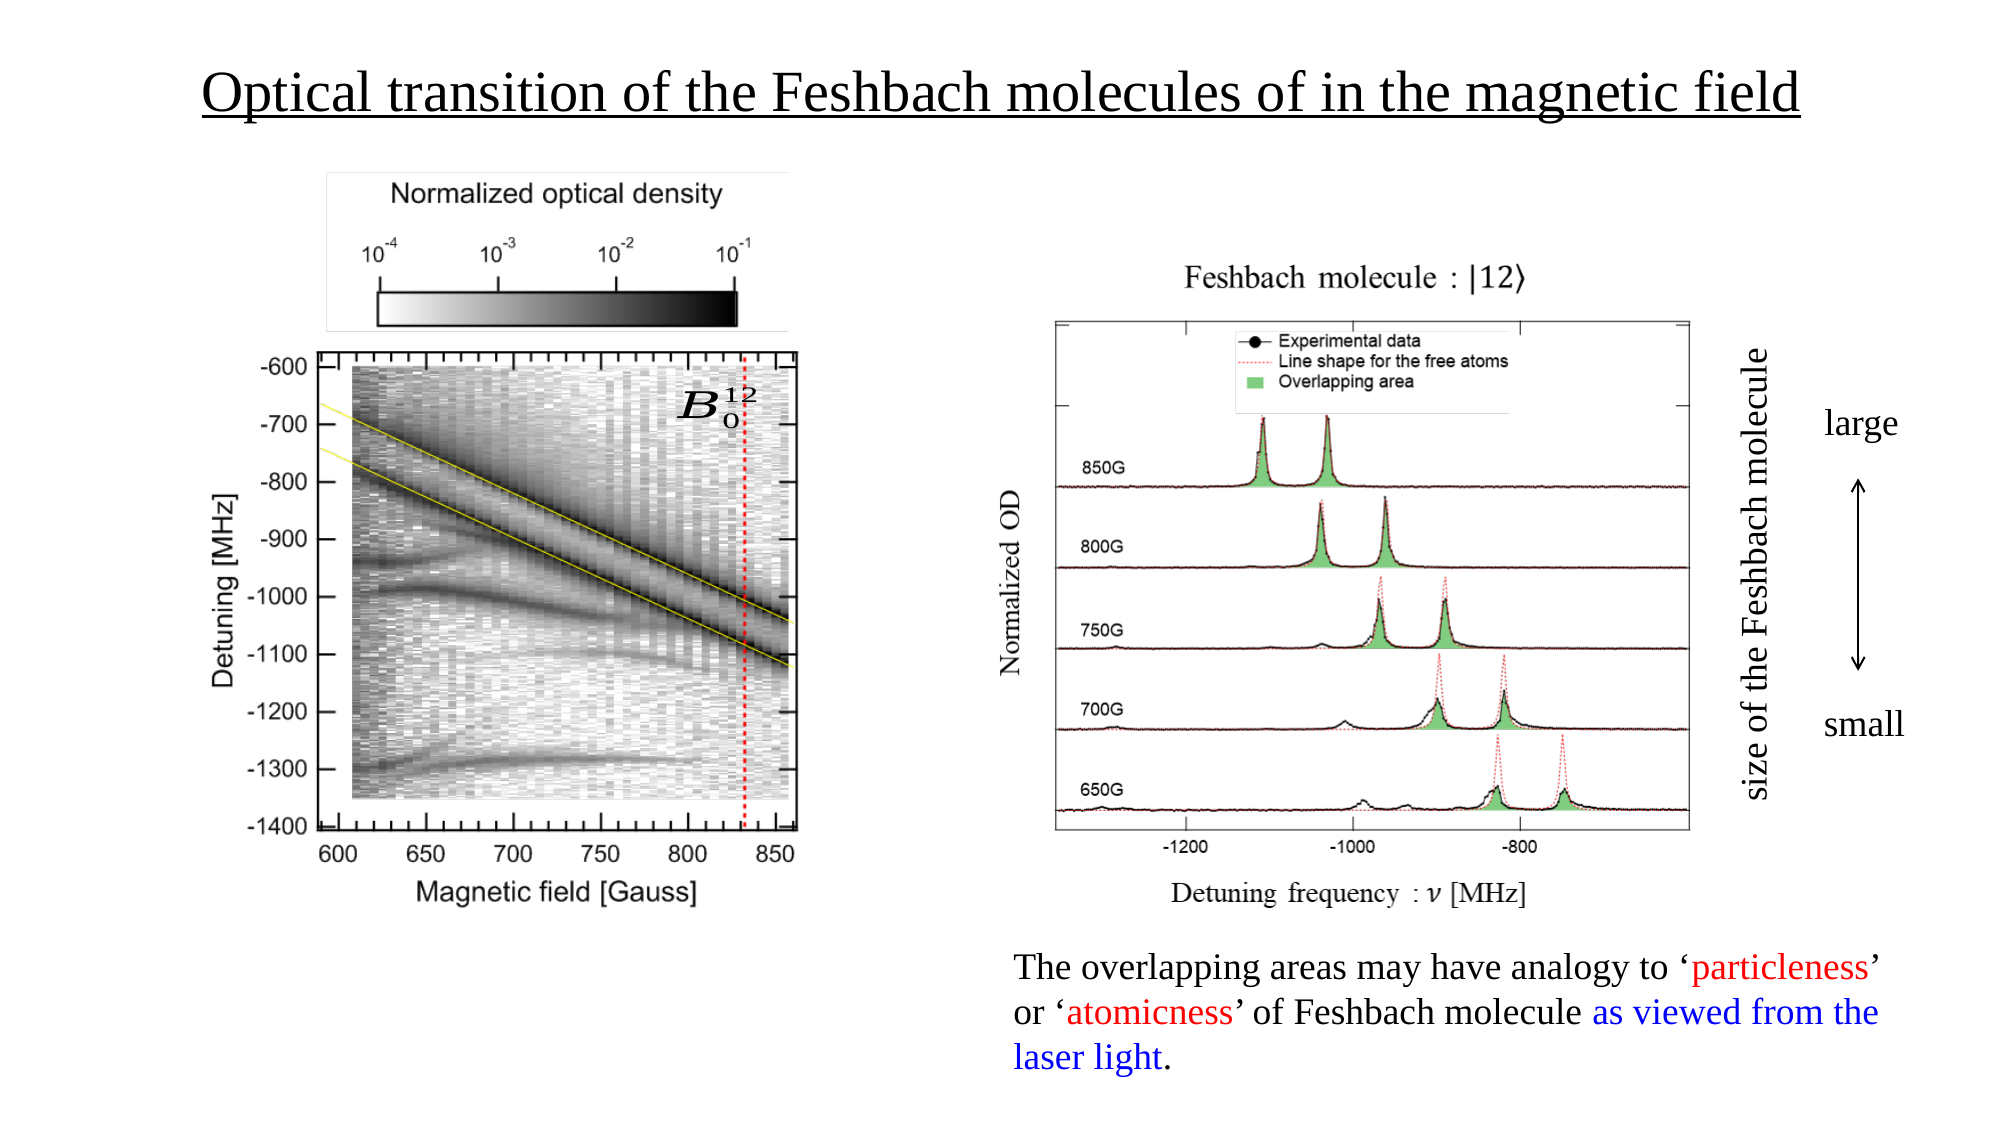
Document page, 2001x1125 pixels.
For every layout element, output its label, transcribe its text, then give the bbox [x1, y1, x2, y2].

picture [172, 153, 848, 919]
picture [960, 188, 1729, 928]
text_box size of the Feshbach molecule [1729, 333, 1782, 817]
text_box The overlapping areas may have analogy to ‘particleness’ or ‘atomicness’ of Feshbach molecule as viewed from the laser light. [998, 934, 1915, 1085]
text_box small [1809, 692, 1921, 752]
text_box large [1809, 390, 1914, 451]
